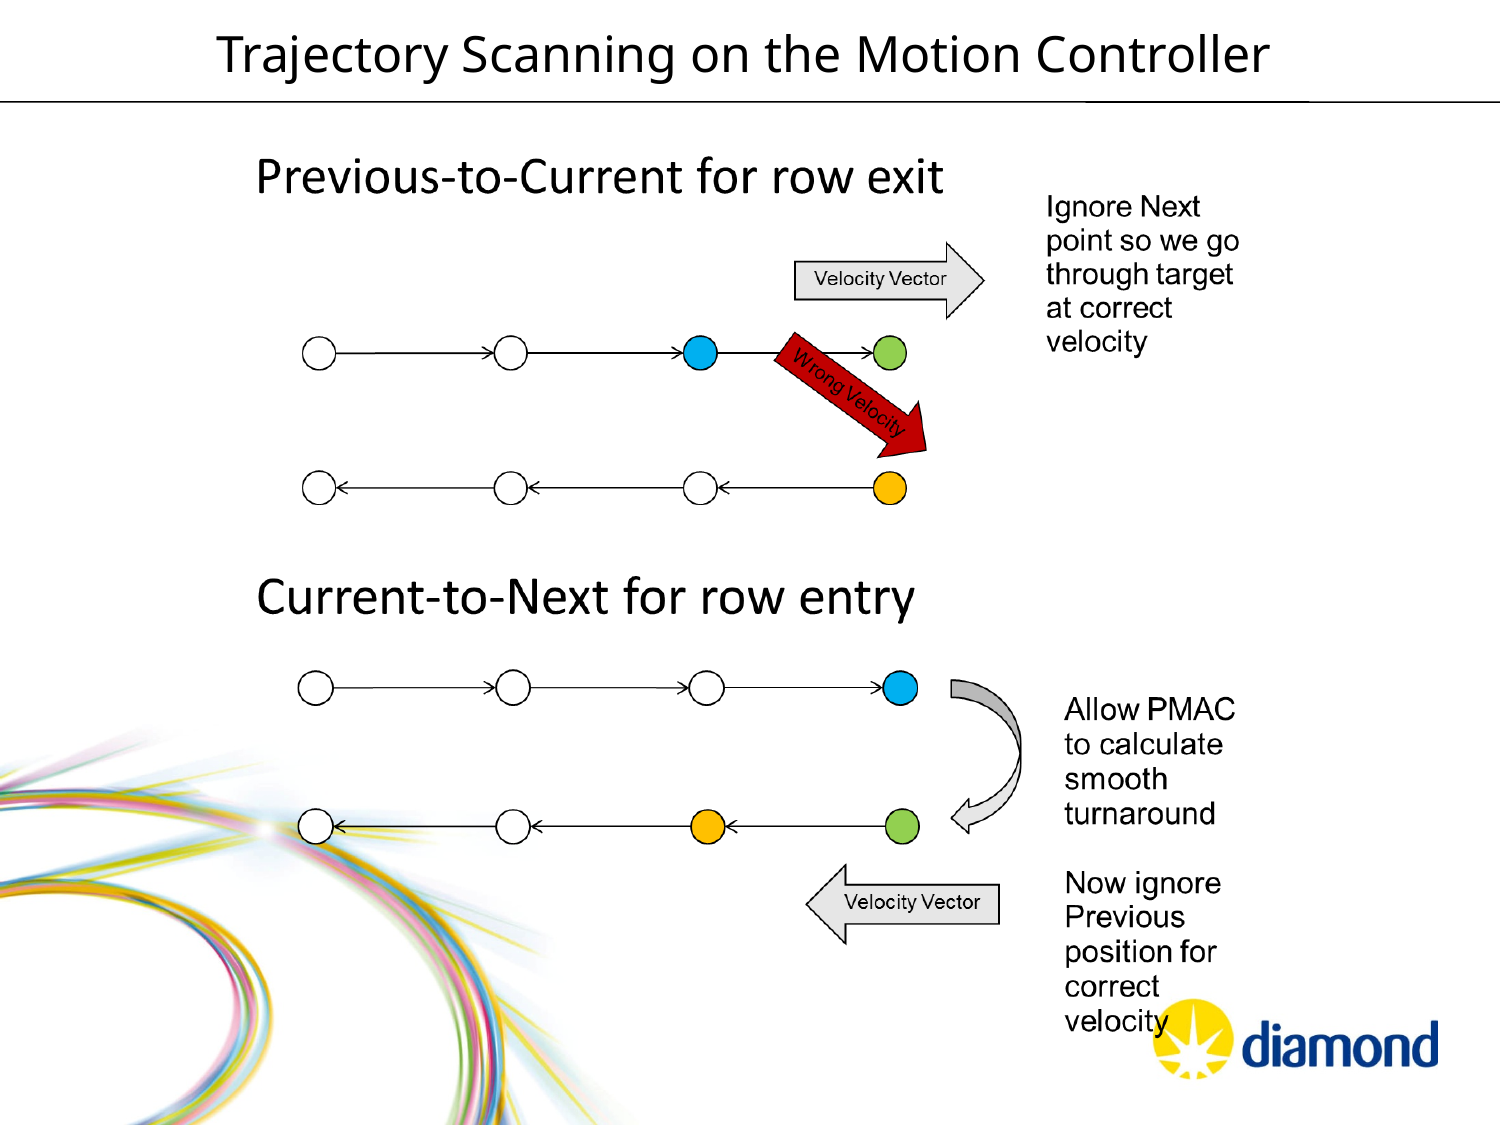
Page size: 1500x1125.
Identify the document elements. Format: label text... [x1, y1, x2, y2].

text_box Trajectory Scanning on the Motion Controller [209, 22, 1279, 83]
picture [222, 126, 1266, 506]
picture [0, 545, 1438, 1125]
